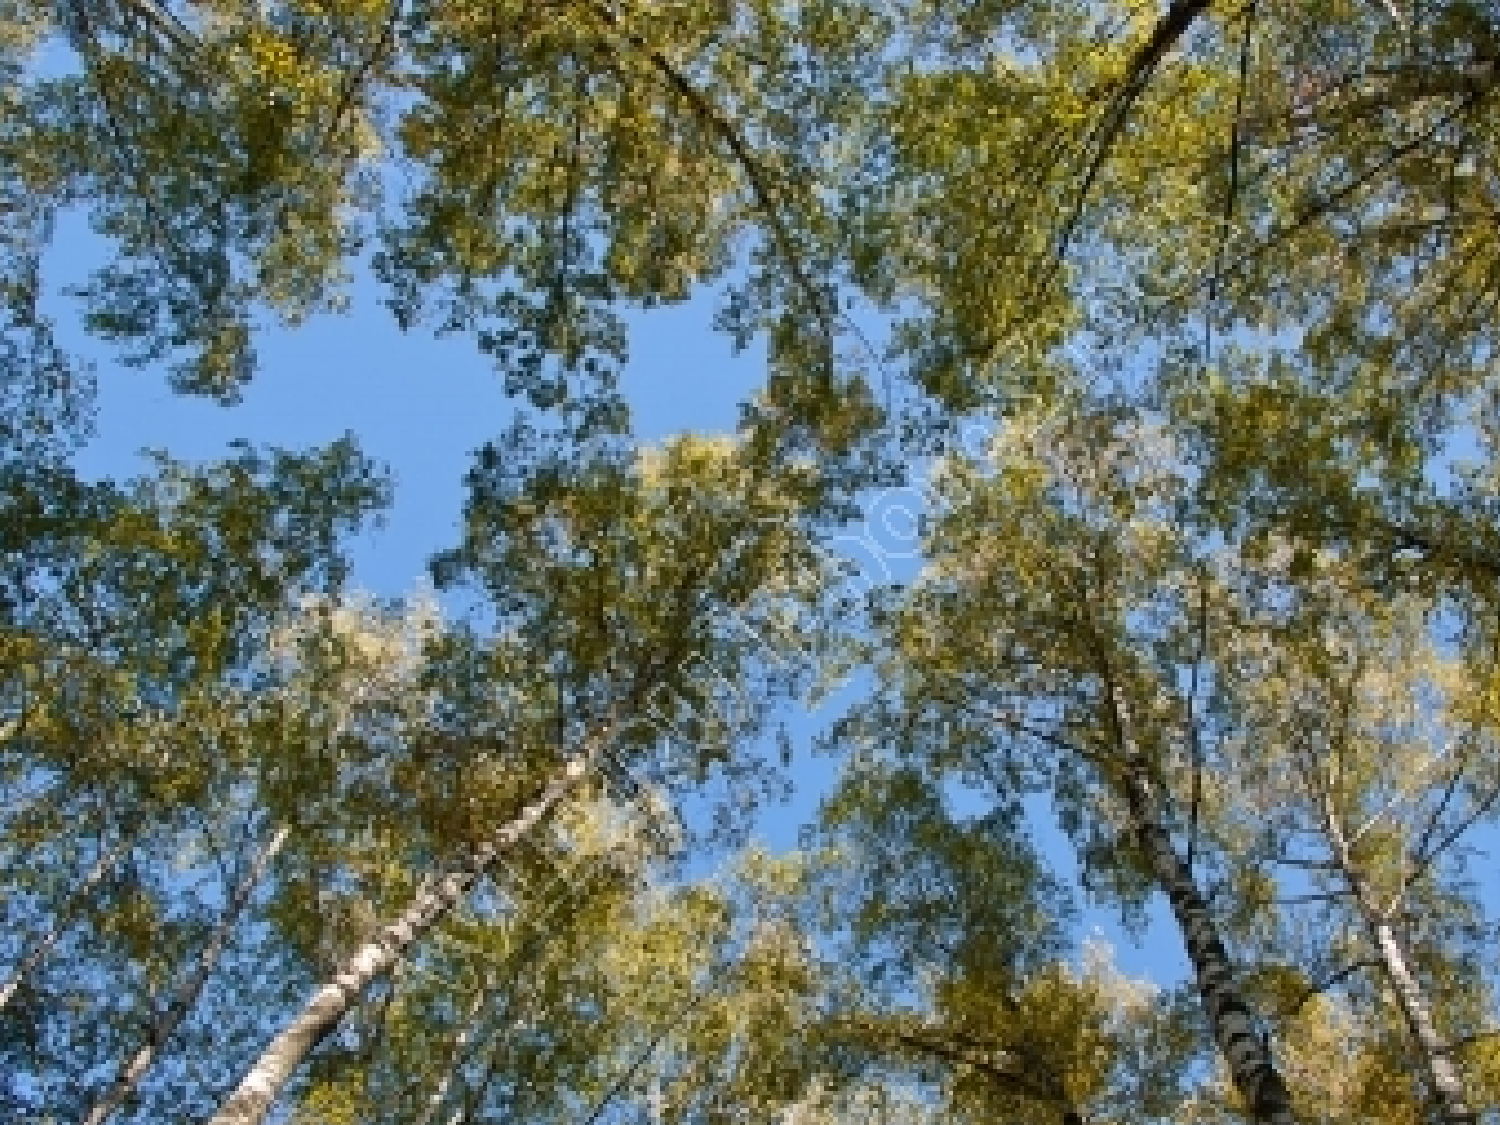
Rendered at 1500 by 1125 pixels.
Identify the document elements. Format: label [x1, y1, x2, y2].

list [0, 3, 1500, 1125]
